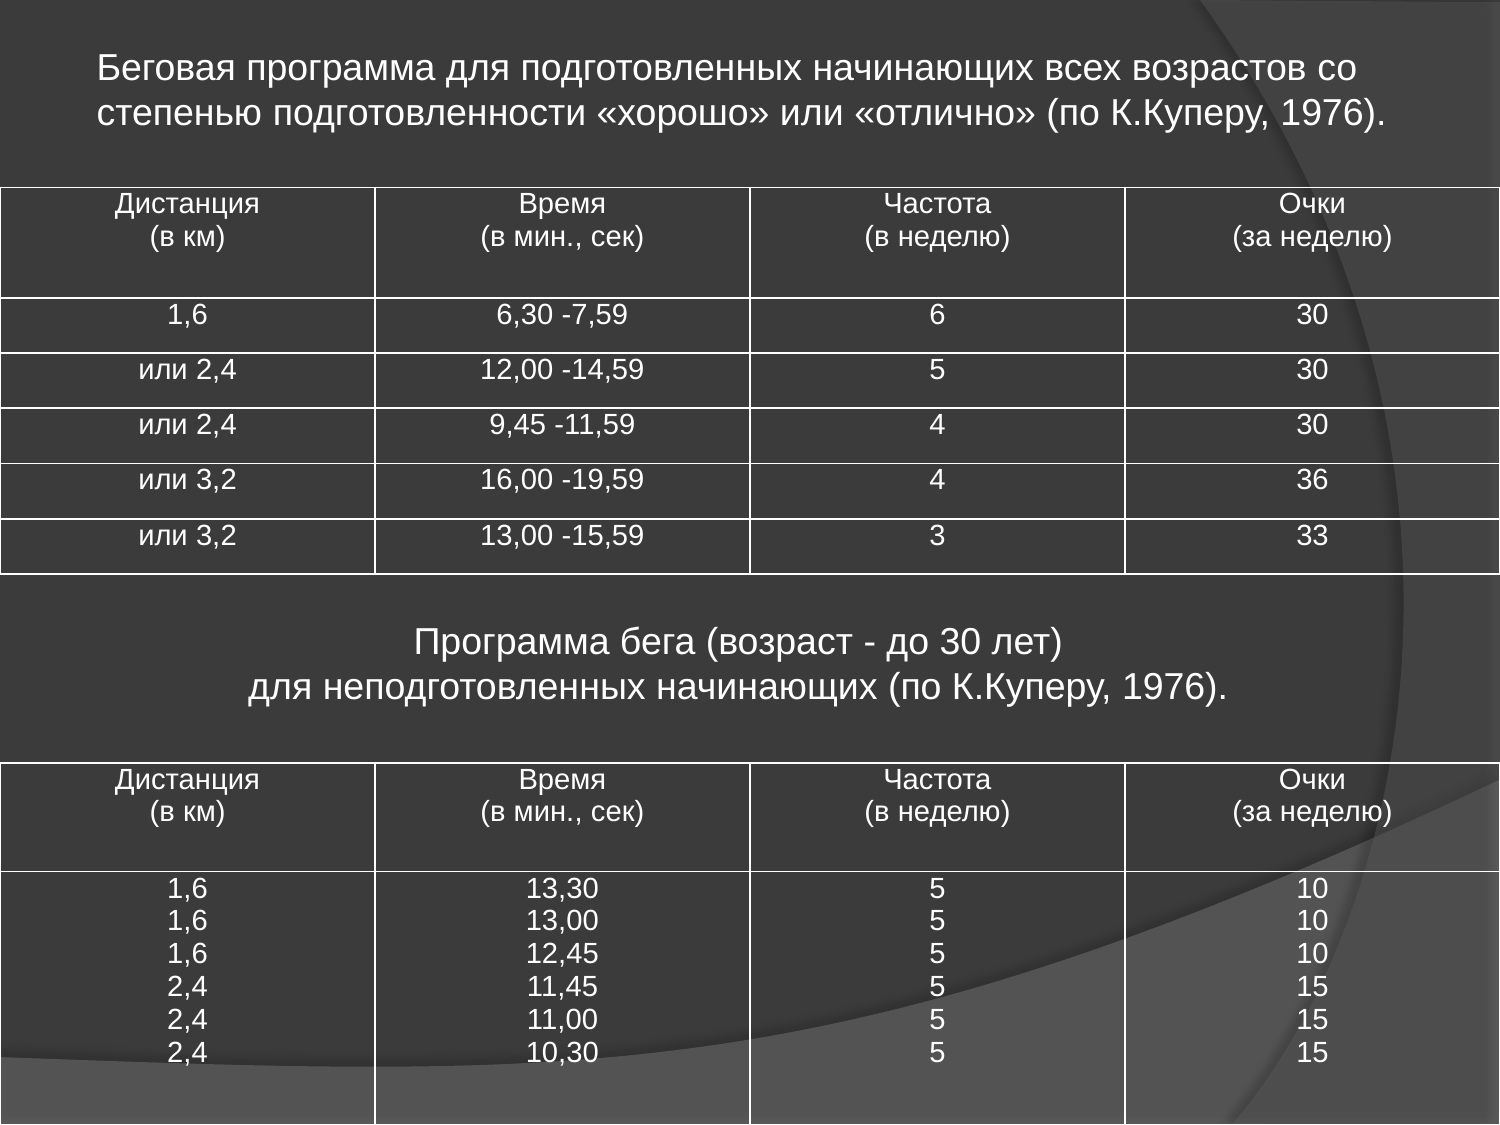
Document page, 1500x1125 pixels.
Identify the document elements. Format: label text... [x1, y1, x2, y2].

table_cell 33 [1126, 520, 1499, 573]
table_cell 6,30 -7,59 [376, 299, 749, 352]
table_cell 13,00 -15,59 [376, 520, 749, 573]
text_box Программа бега (возраст - до 30 лет) для неподготовленных начинающих (по К.Куперу, 1976). [164, 609, 1313, 715]
text_box Беговая программа для подготовленных начинающих всех возрастов со степенью подготовленности «хорошо» или «отлично» (по К.Куперу, 1976). [81, 35, 1430, 140]
table_cell 16,00 -19,59 [376, 464, 749, 518]
table_cell 10 10 10 15 15 15 [1126, 872, 1499, 1124]
table_cell или 2,4 [1, 409, 374, 463]
table_cell 13,30 13,00 12,45 11,45 11,00 10,30 [376, 872, 749, 1124]
table_cell или 2,4 [1, 354, 374, 407]
table_cell 1,6 [1, 299, 374, 352]
table_cell 12,00 -14,59 [376, 354, 749, 407]
table_cell 30 [1126, 354, 1499, 407]
table_cell 5 5 5 5 5 5 [751, 872, 1124, 1124]
table_cell или 3,2 [1, 520, 374, 573]
table_cell 4 [751, 464, 1124, 518]
table_header Время (в мин., сек) [376, 188, 749, 297]
table_cell 4 [751, 409, 1124, 463]
table_cell 1,6 1,6 1,6 2,4 2,4 2,4 [1, 872, 374, 1124]
table_header Очки (за неделю) [1126, 188, 1499, 297]
table_cell 3 [751, 520, 1124, 573]
table_header Дистанция (в км) [1, 188, 374, 297]
table_header Очки (за неделю) [1126, 764, 1499, 871]
table_cell 30 [1126, 299, 1499, 352]
table_cell 30 [1126, 409, 1499, 463]
table_header Частота (в неделю) [751, 188, 1124, 297]
table_header Частота (в неделю) [751, 764, 1124, 871]
table_cell 9,45 -11,59 [376, 409, 749, 463]
table_cell 6 [751, 299, 1124, 352]
table_cell 5 [751, 354, 1124, 407]
table_cell или 3,2 [1, 464, 374, 518]
table_cell 36 [1126, 464, 1499, 518]
table_header Время (в мин., сек) [376, 764, 749, 871]
table_header Дистанция (в км) [1, 764, 374, 871]
